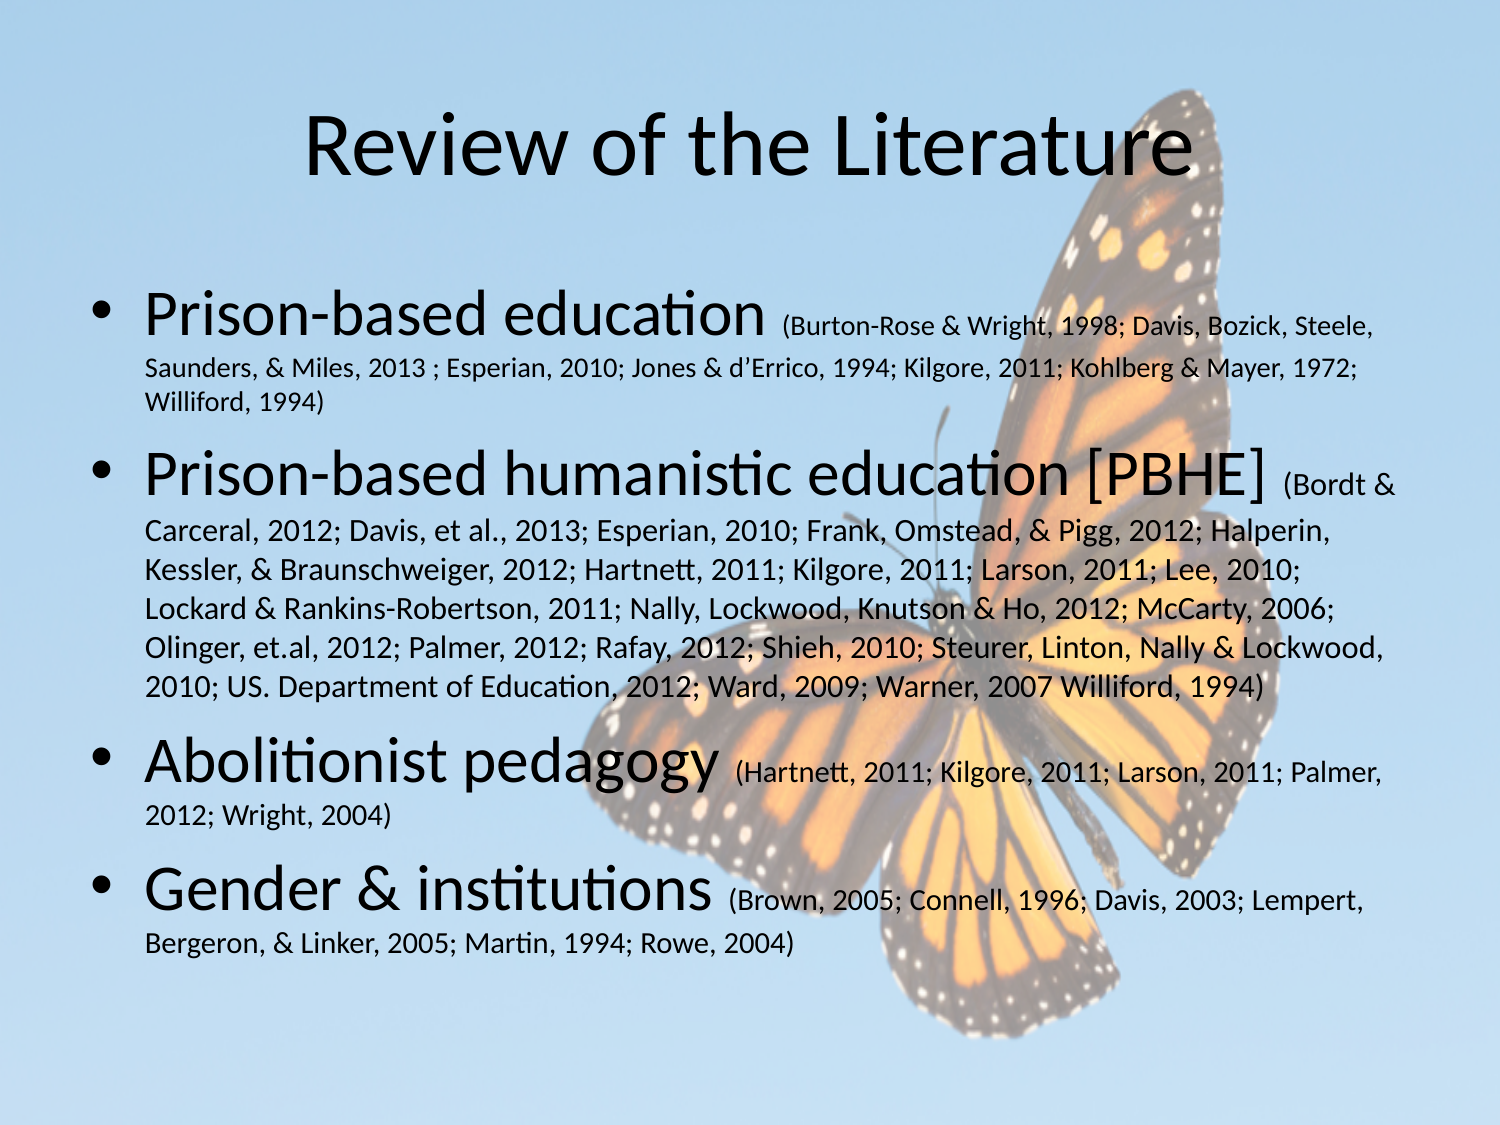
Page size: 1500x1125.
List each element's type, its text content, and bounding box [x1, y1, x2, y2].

list Prison-based education (Burton-Rose & Wright, 1998; Davis, Bozick, Steele, Saunders, & Miles, 2013 ; Esperian, 2010; Jones & d’Errico, 1994; Kilgore, 2011; Kohlberg & Mayer, 1972; Williford, 1994) Prison-based humanistic education [PBHE] (Bordt & Carceral, 2012; Davis, et al., 2013; Esperian, 2010; Frank, Omstead, & Pigg, 2012; Halperin, Kessler, & Braunschweiger, 2012; Hartnett, 2011; Kilgore, 2011; Larson, 2011; Lee, 2010; Lockard & Rankins-Robertson, 2011; Nally, Lockwood, Knutson & Ho, 2012; McCarty, 2006; Olinger, et.al, 2012; Palmer, 2012; Rafay, 2012; Shieh, 2010; Steurer, Linton, Nally & Lockwood, 2010; US. Department of Education, 2012; Ward, 2009; Warner, 2007 Williford, 1994) Abolitionist pedagogy (Hartnett, 2011; Kilgore, 2011; Larson, 2011; Palmer, 2012; Wright, 2004) Gender & institutions (Brown, 2005; Connell, 1996; Davis, 2003; Lempert, Bergeron, & Linker, 2005; Martin, 1994; Rowe, 2004) [75, 262, 1425, 1005]
title Review of the Literature [75, 45, 1425, 233]
